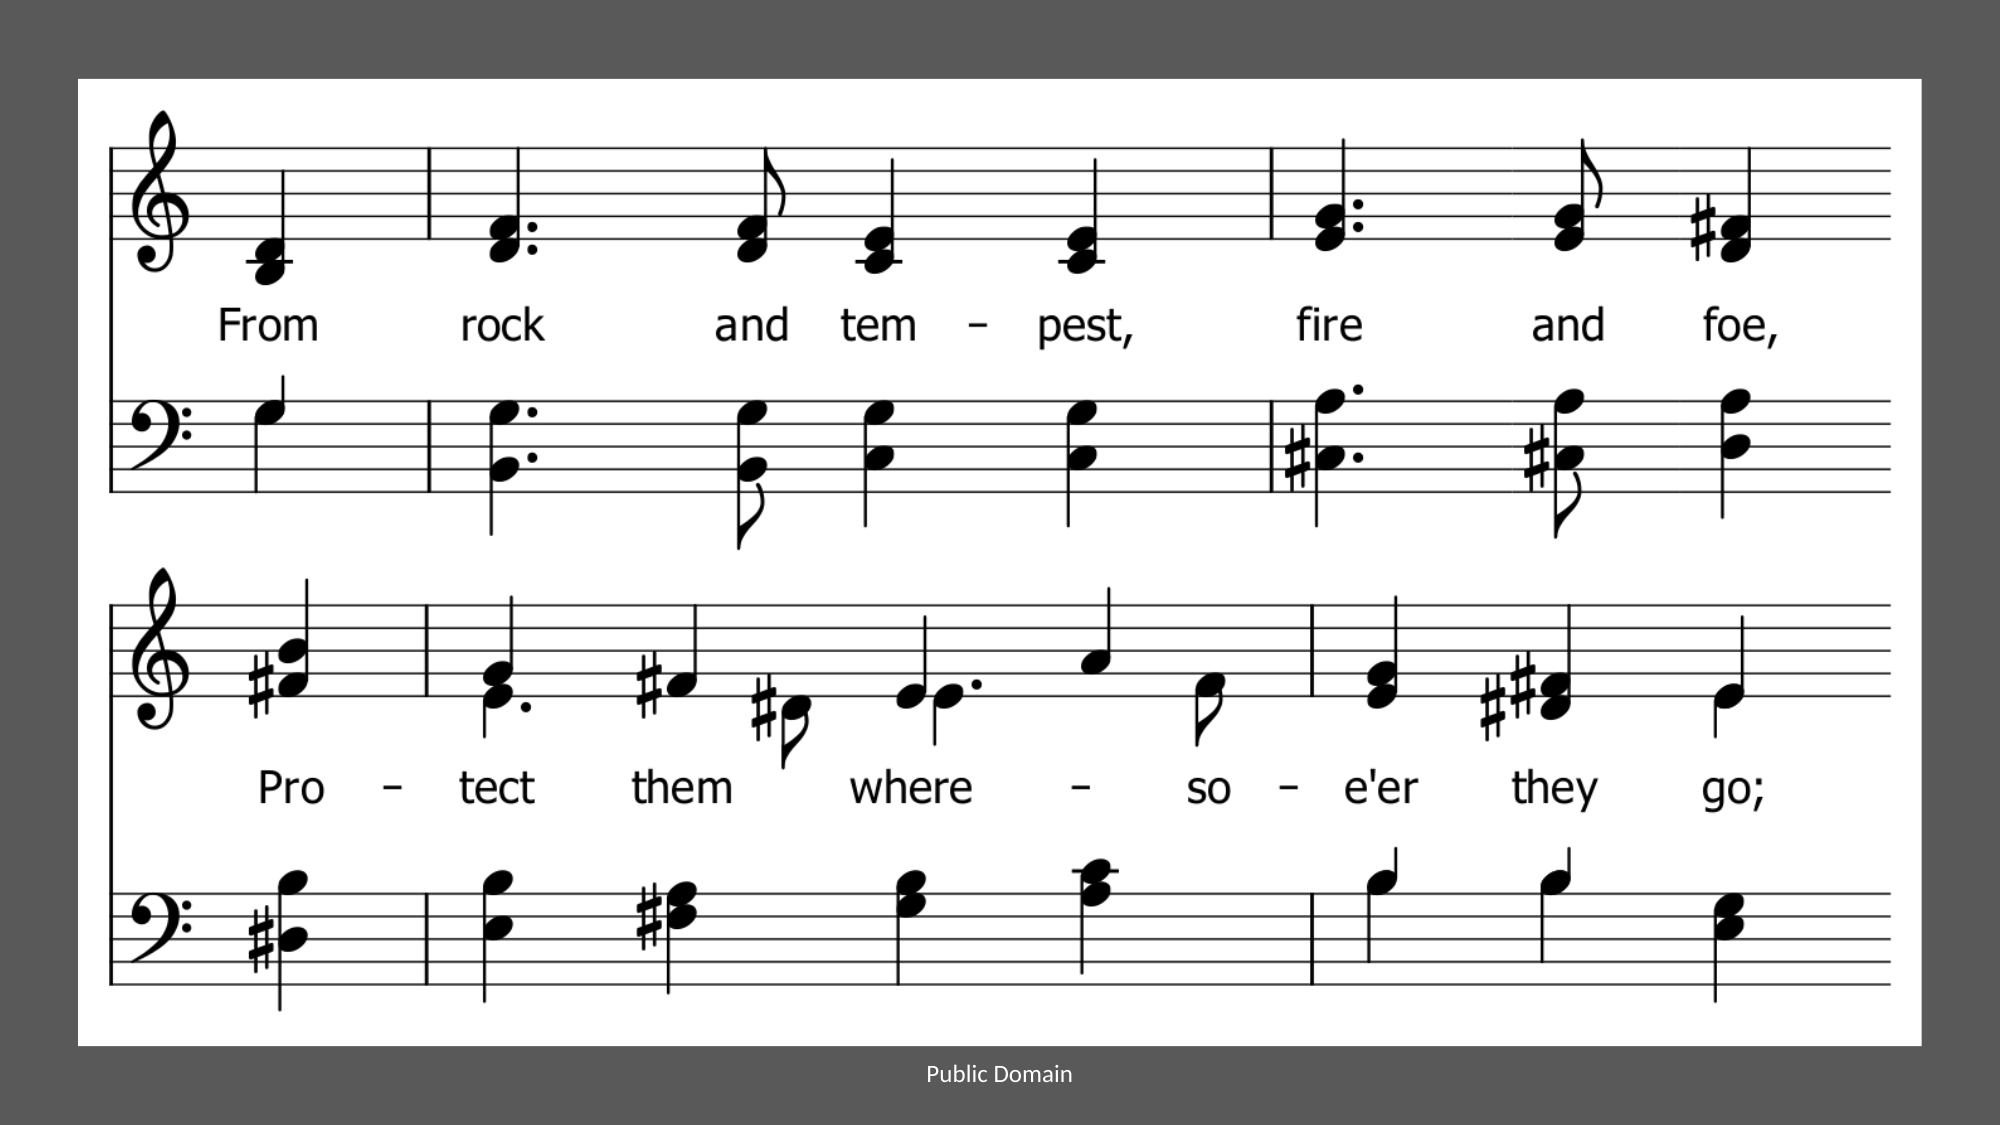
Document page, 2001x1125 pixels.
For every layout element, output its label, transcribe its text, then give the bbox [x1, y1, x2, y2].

text_box [0, 0, 2000, 1125]
footer Public Domain [662, 1042, 1338, 1103]
text_box [77, 78, 1923, 1047]
picture [108, 105, 1892, 1020]
